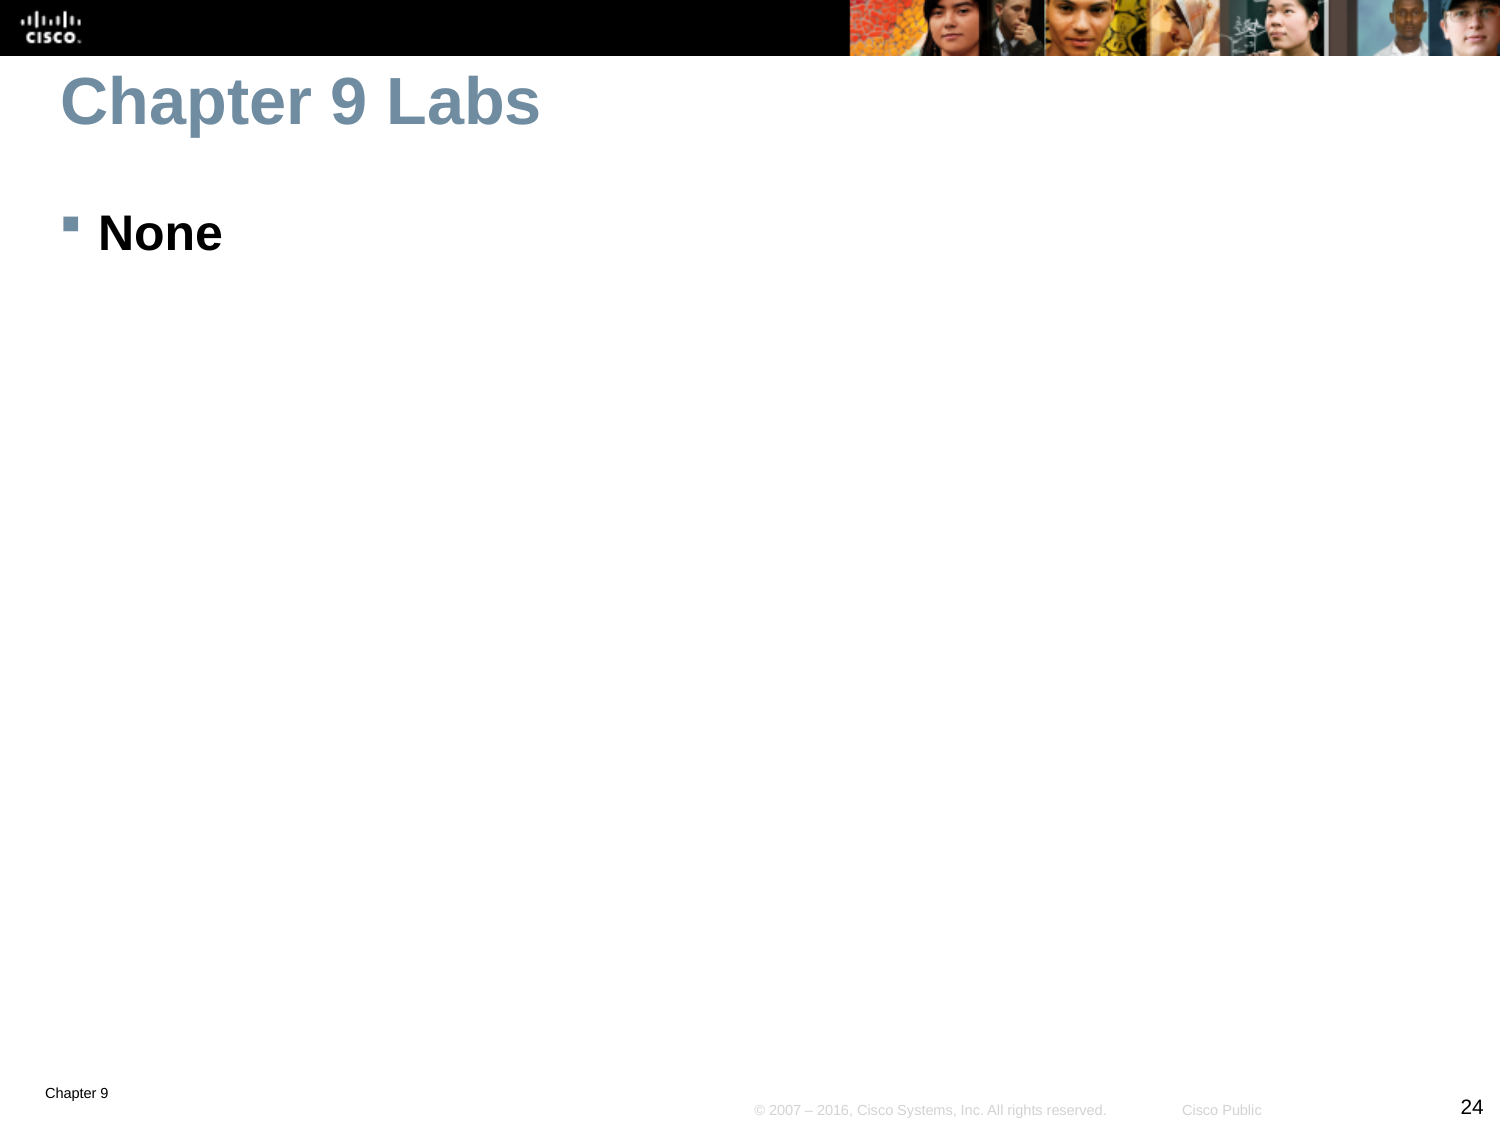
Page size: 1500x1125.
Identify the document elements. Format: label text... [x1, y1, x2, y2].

picture [0, 0, 1500, 56]
list None [45, 193, 1444, 1037]
title Chapter 9 Labs [45, 59, 1444, 182]
